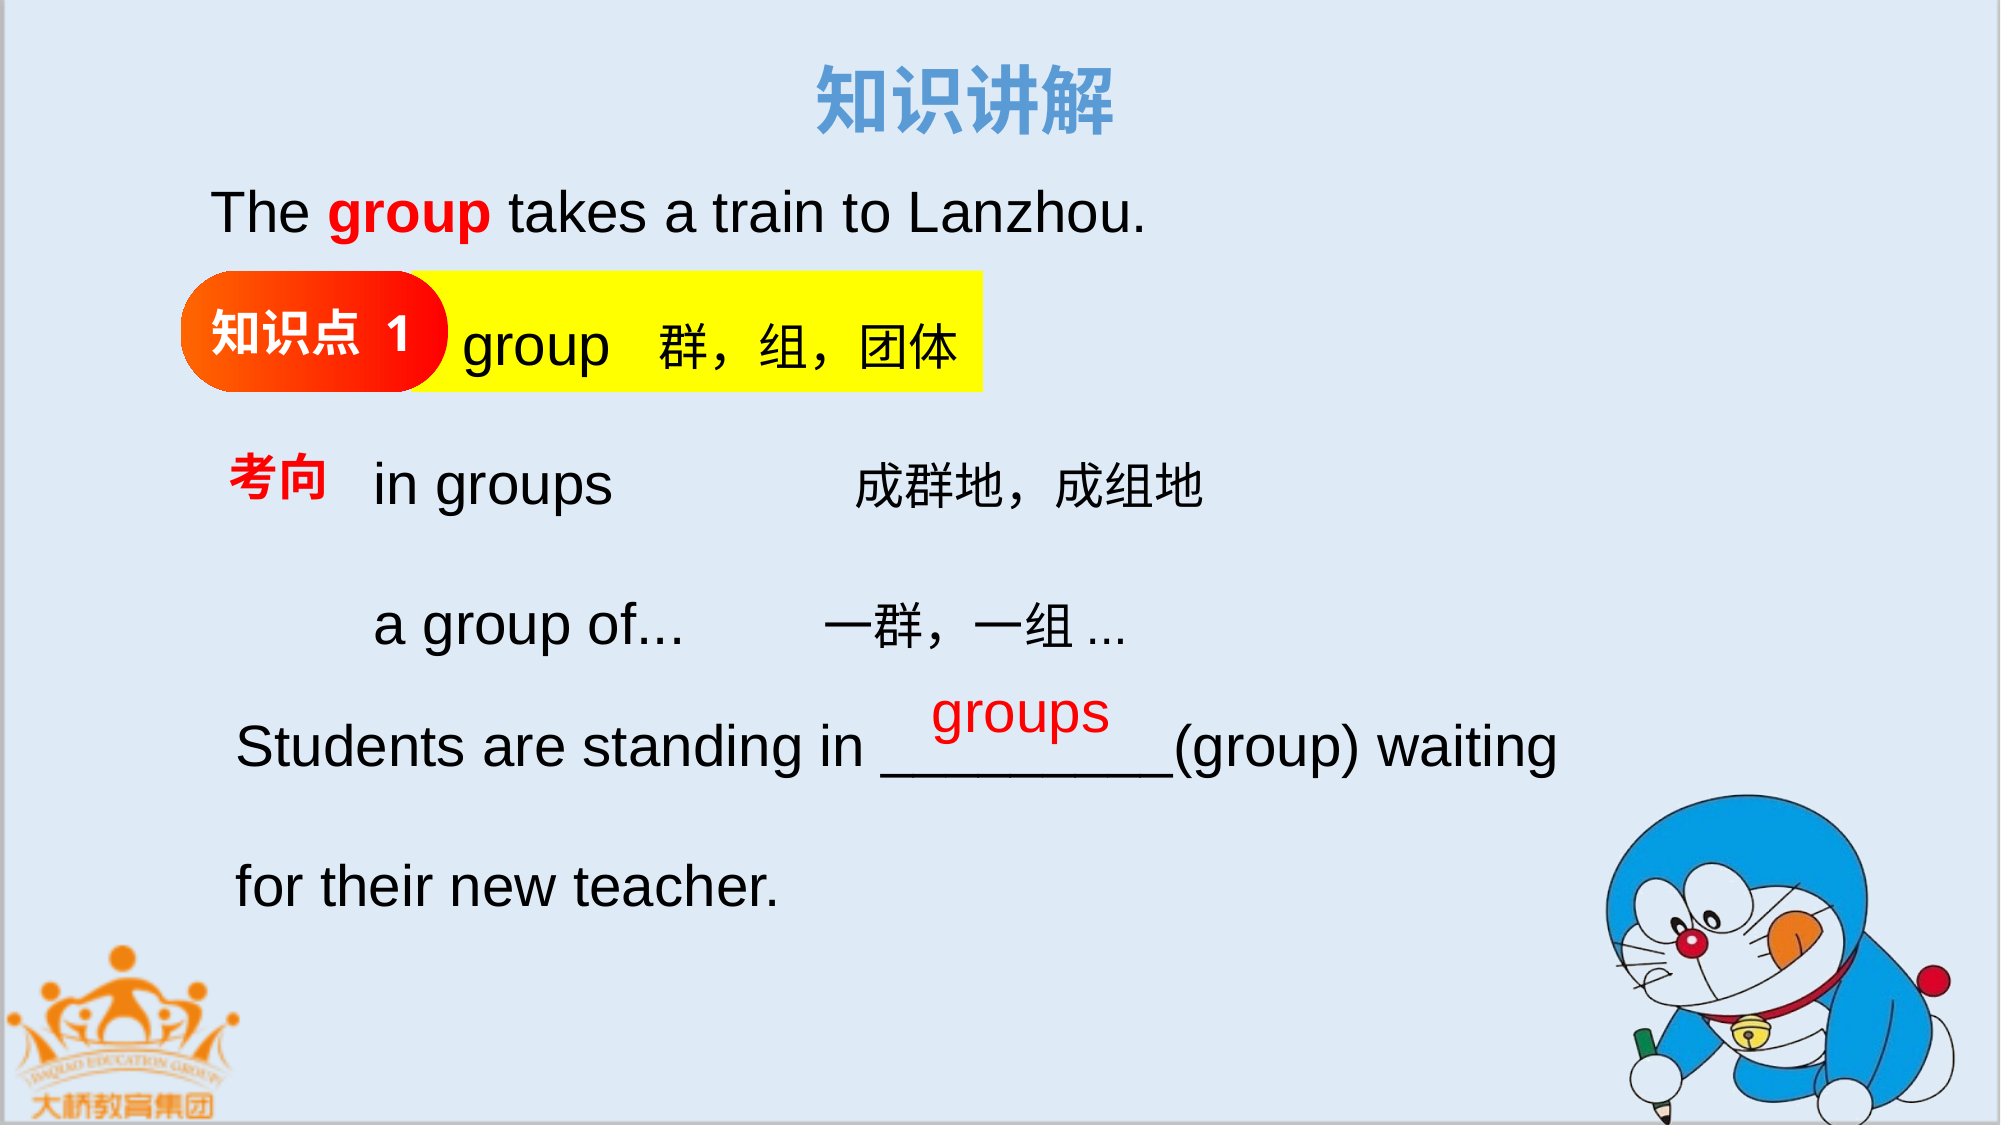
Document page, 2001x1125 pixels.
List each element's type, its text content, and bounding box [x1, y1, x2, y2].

text_box Students are standing in _________(group) waiting for their new teacher. [221, 631, 1484, 926]
text_box The group takes a train to Lanzhou. [196, 167, 1164, 252]
text_box 知识讲解 [800, 45, 1263, 151]
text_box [180, 270, 983, 393]
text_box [190, 369, 1366, 667]
text_box groups [917, 667, 1147, 752]
picture [0, 0, 2001, 1125]
